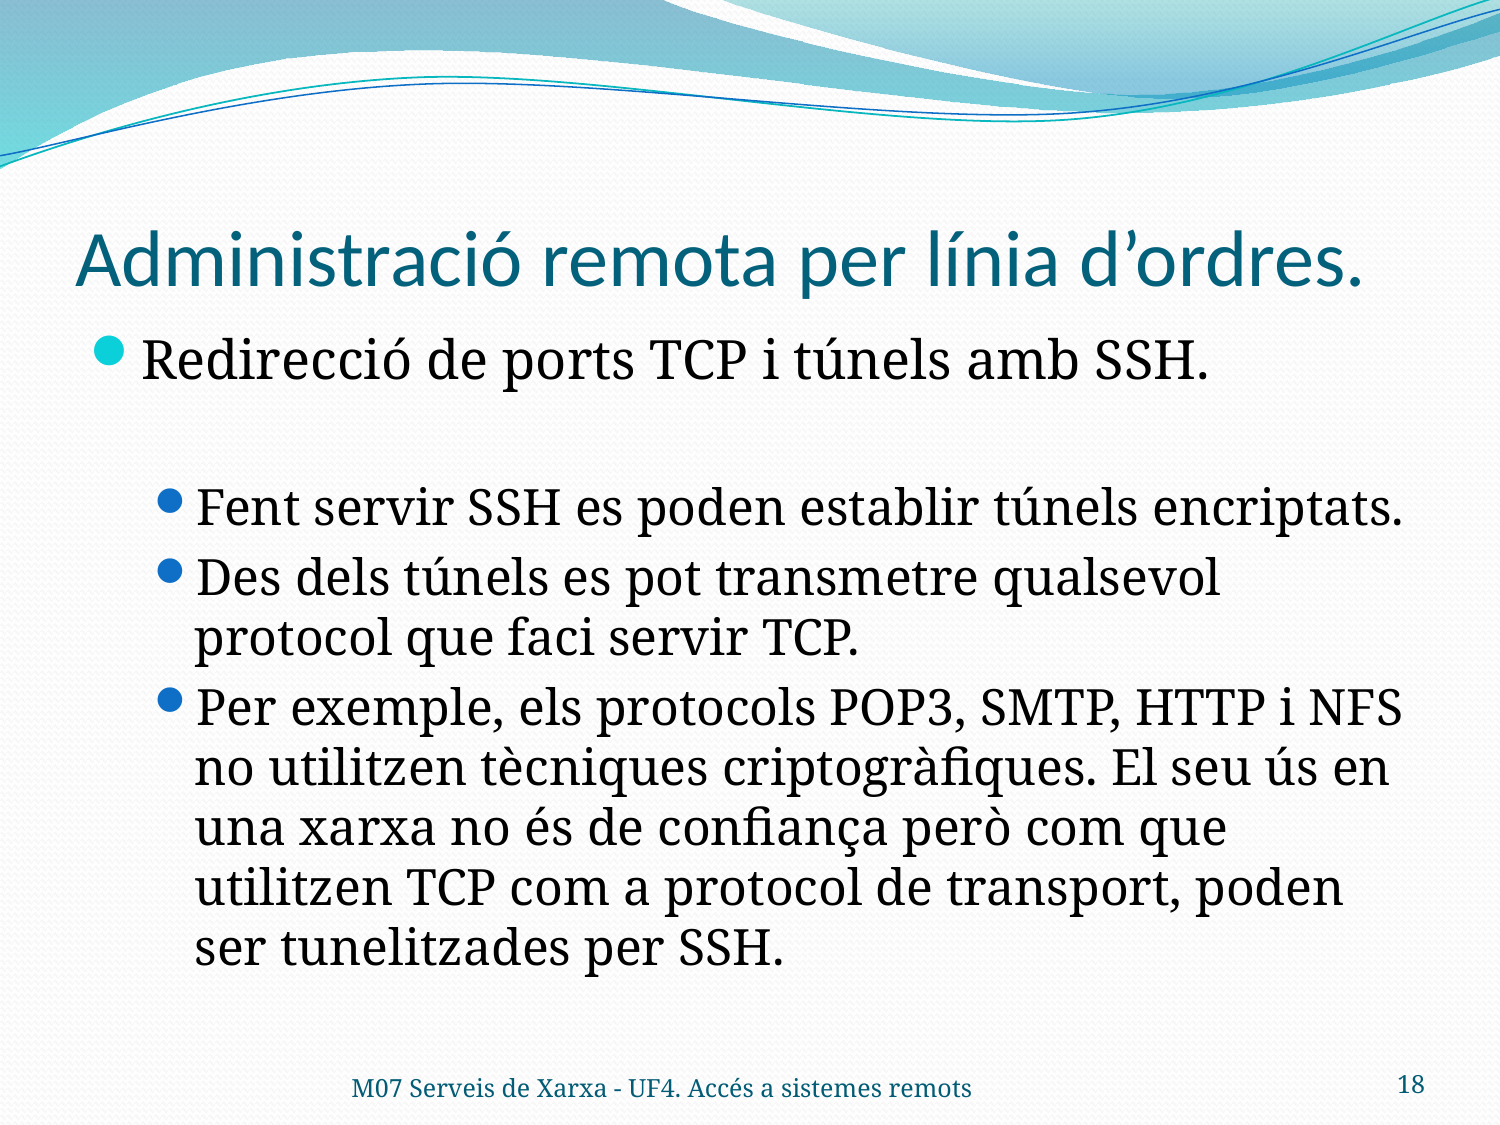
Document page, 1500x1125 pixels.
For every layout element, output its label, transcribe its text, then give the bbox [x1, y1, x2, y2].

list Redirecció de ports TCP i túnels amb SSH. Fent servir SSH es poden establir túnels encriptats. Des dels túnels es pot transmetre qualsevol protocol que faci servir TCP. Per exemple, els protocols POP3, SMTP, HTTP i NFS no utilitzen tècniques criptogràfiques. El seu ús en una xarxa no és de confiança però com que utilitzen TCP com a protocol de transport, poden ser tunelitzades per SSH. [75, 317, 1425, 1038]
title Administració remota per línia d’ordres. [75, 115, 1425, 303]
footer M07 Serveis de Xarxa - UF4. Accés a sistemes remots [351, 1042, 988, 1103]
slide_number 18 [1299, 1042, 1425, 1103]
